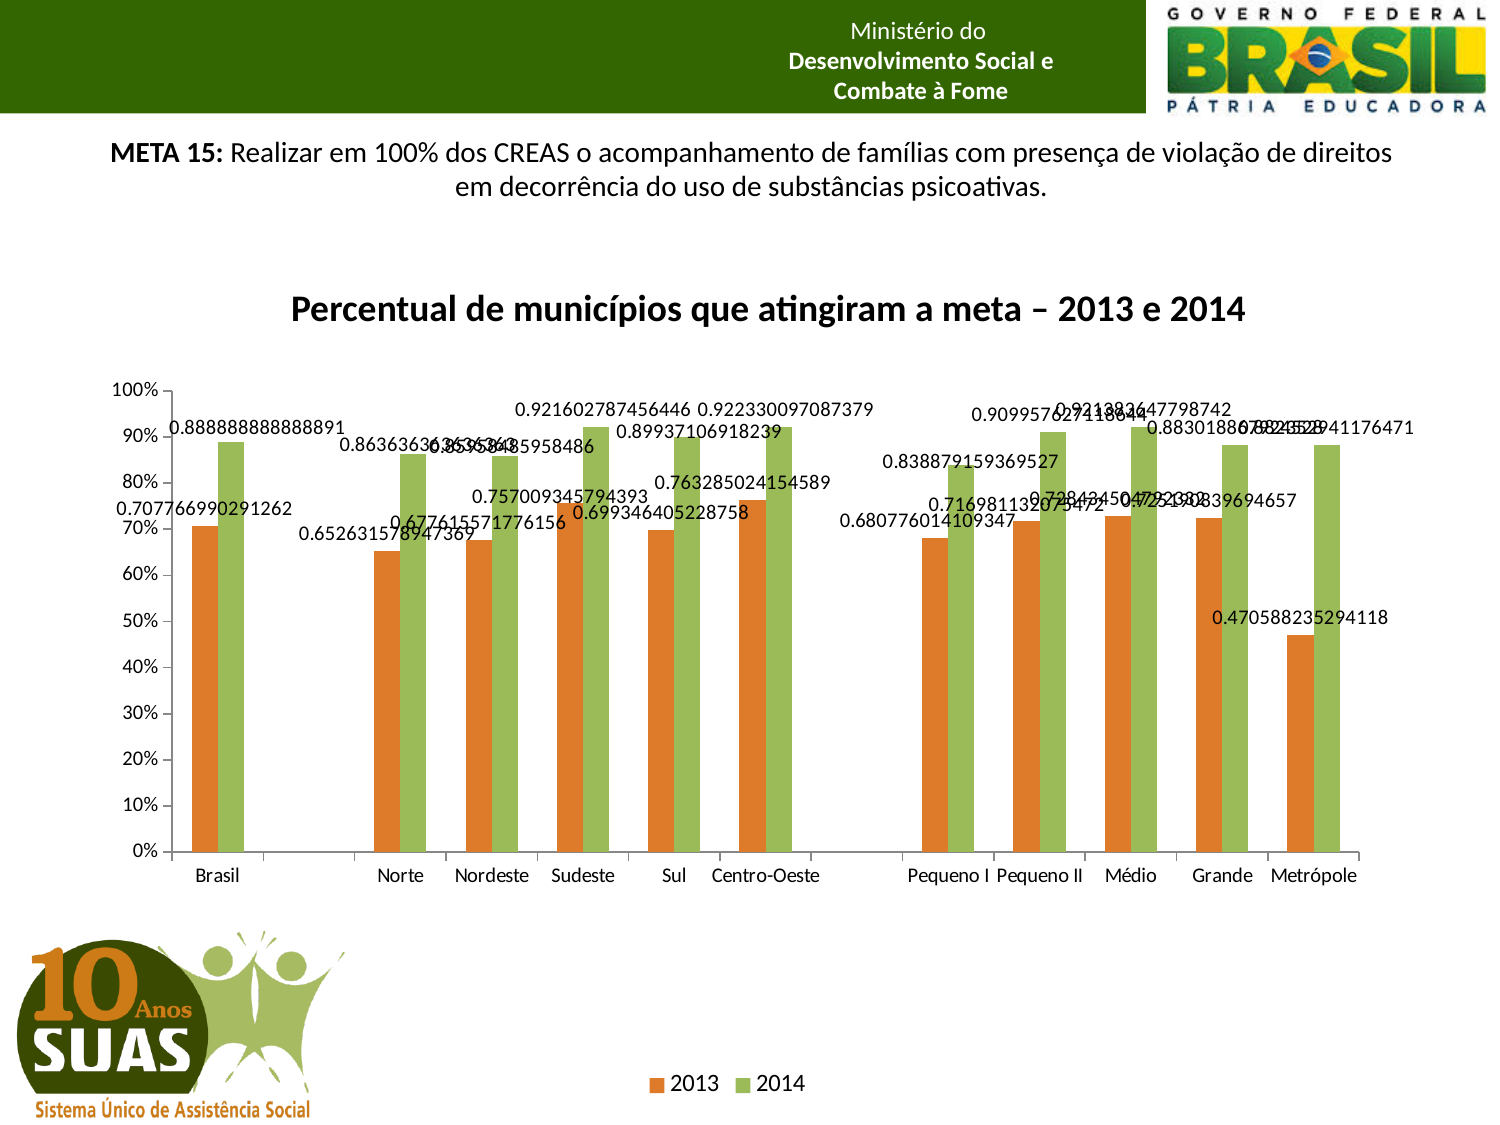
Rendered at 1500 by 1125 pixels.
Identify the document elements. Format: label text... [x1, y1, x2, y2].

picture [0, 920, 361, 1125]
picture [1146, 0, 1500, 120]
chart [64, 361, 1416, 1105]
text_box Percentual de municípios que atingiram a meta – 2013 e 2014 [271, 276, 1276, 336]
title META 15: Realizar em 100% dos CREAS o acompanhamento de famílias com presença de violação de direitos em decorrência do uso de substâncias psicoativas. [76, 125, 1427, 313]
